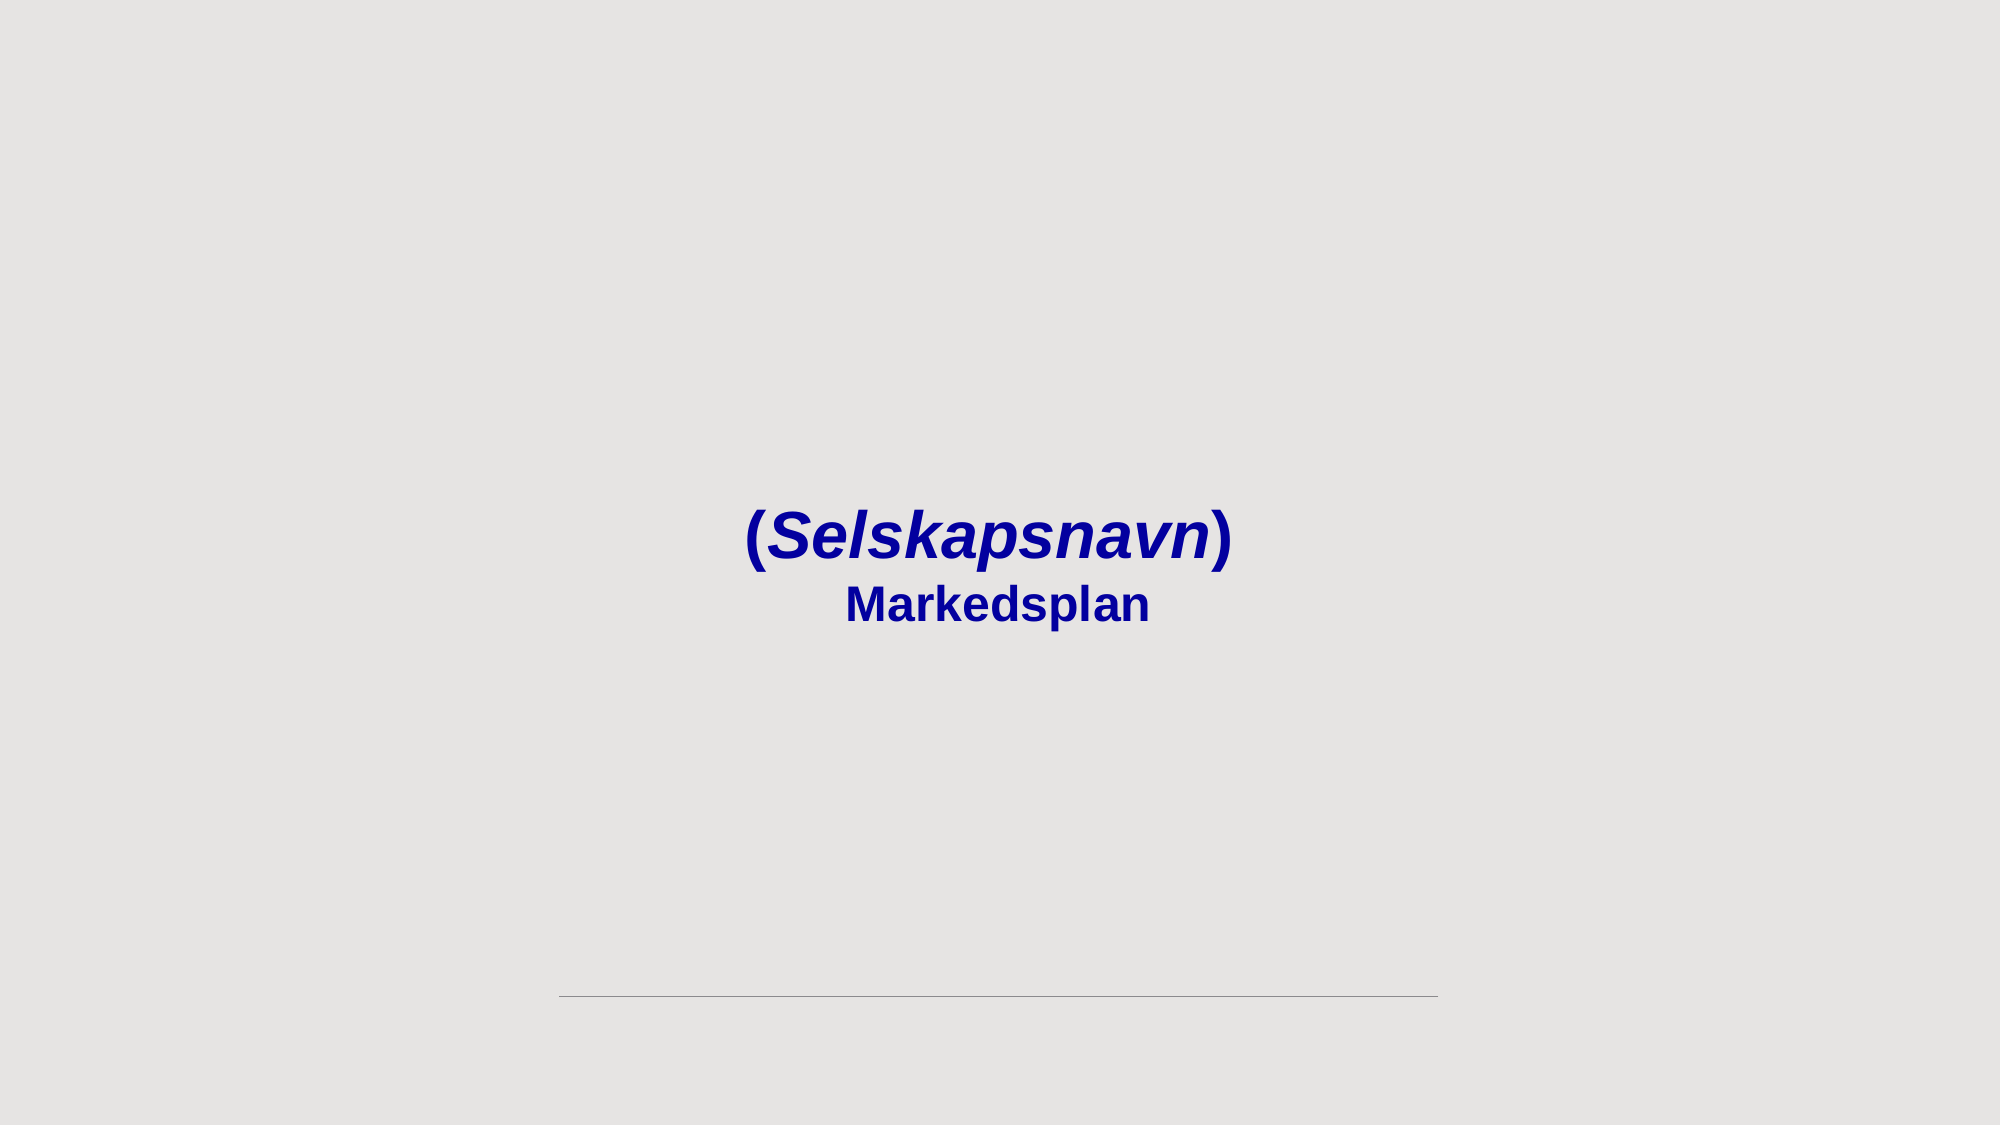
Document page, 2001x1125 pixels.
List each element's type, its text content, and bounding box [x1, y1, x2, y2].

text_box [0, 0, 2000, 1125]
text_box (Selskapsnavn) Markedsplan [515, 484, 1482, 639]
